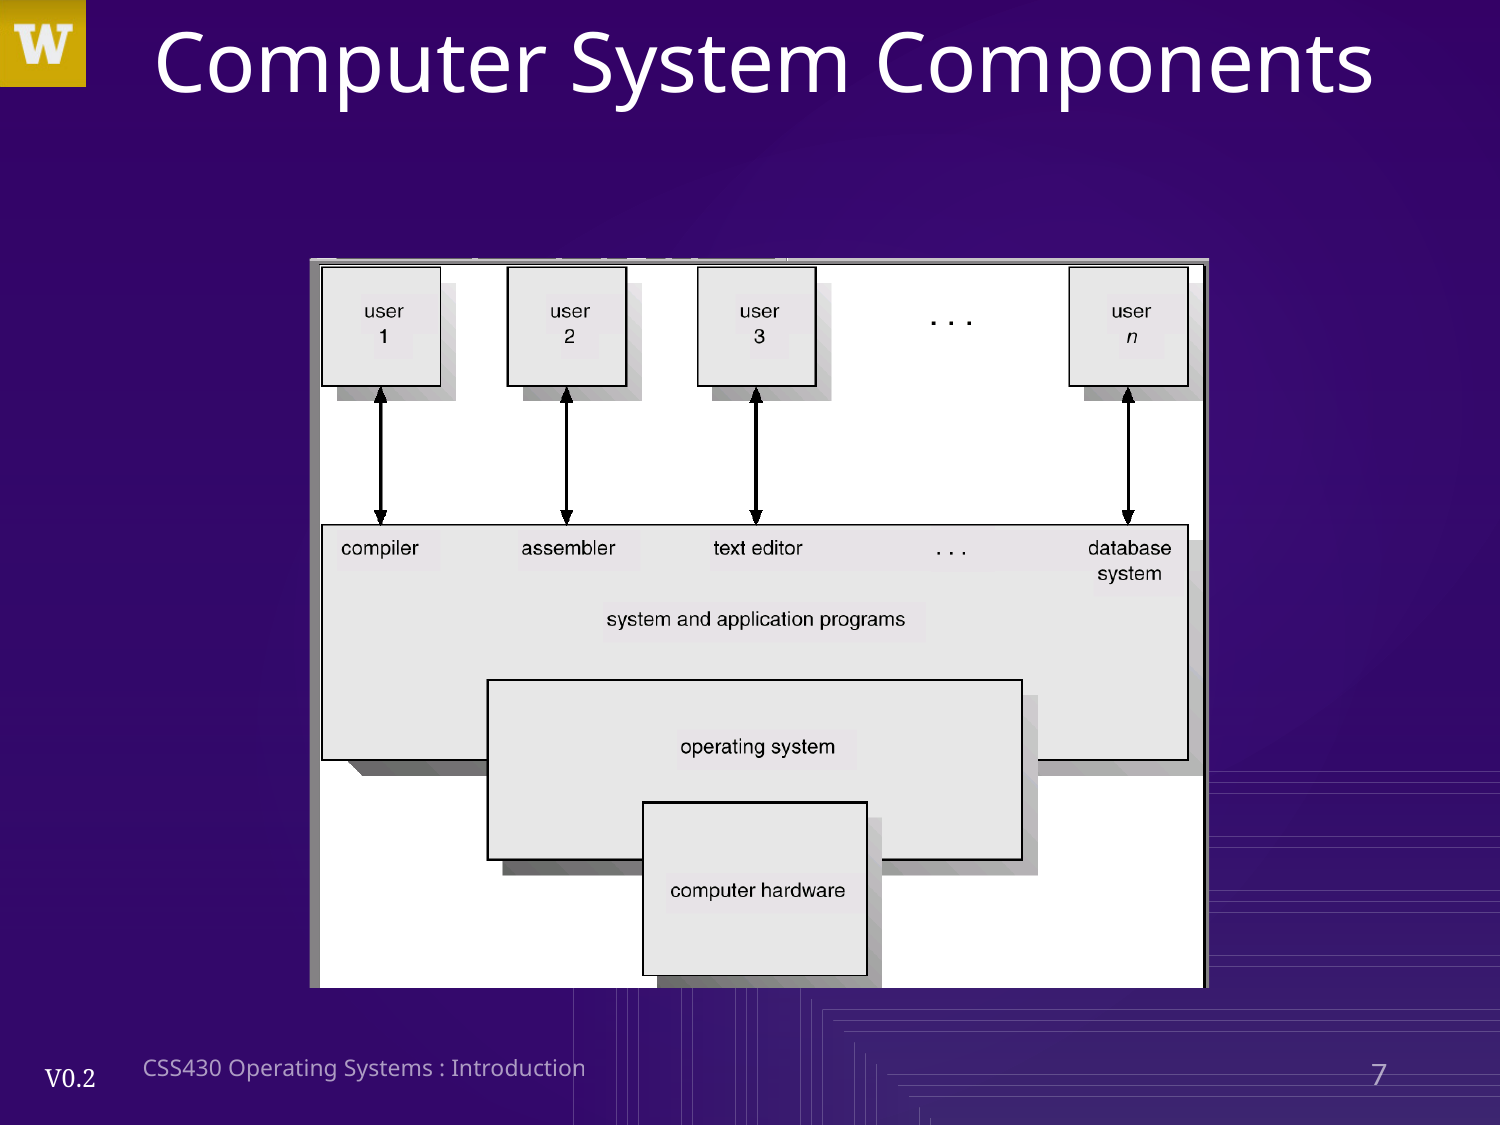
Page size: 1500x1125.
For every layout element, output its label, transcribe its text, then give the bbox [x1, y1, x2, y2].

picture [0, 0, 86, 87]
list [309, 258, 1210, 988]
footer CSS430 Operating Systems : Introduction [127, 1039, 885, 1100]
title Computer System Components [127, 0, 1403, 119]
slide_number 7 [1235, 1039, 1403, 1100]
